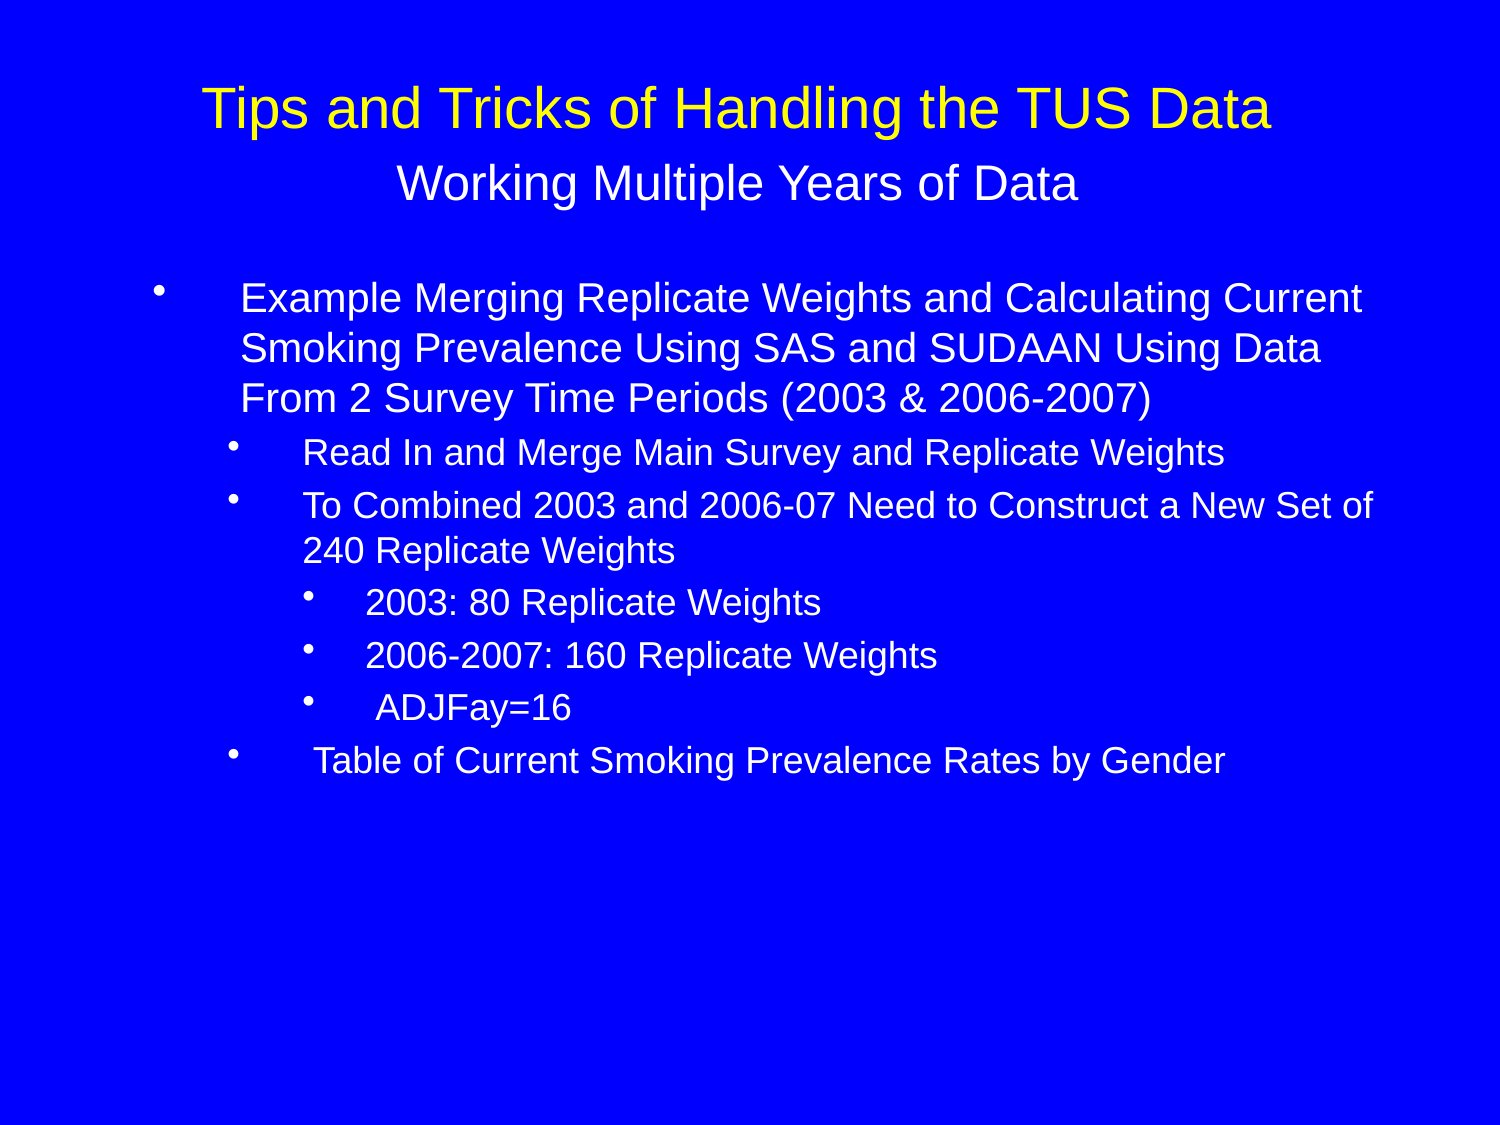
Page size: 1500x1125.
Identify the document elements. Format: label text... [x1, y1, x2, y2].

list Tips and Tricks of Handling the TUS Data Working Multiple Years of Data Example Merging Replicate Weights and Calculating Current Smoking Prevalence Using SAS and SUDAAN Using Data From 2 Survey Time Periods (2003 & 2006-2007) Read In and Merge Main Survey and Replicate Weights To Combined 2003 and 2006-07 Need to Construct a New Set of 240 Replicate Weights 2003: 80 Replicate Weights 2006-2007: 160 Replicate Weights ADJFay=16 Table of Current Smoking Prevalence Rates by Gender [62, 62, 1413, 1076]
